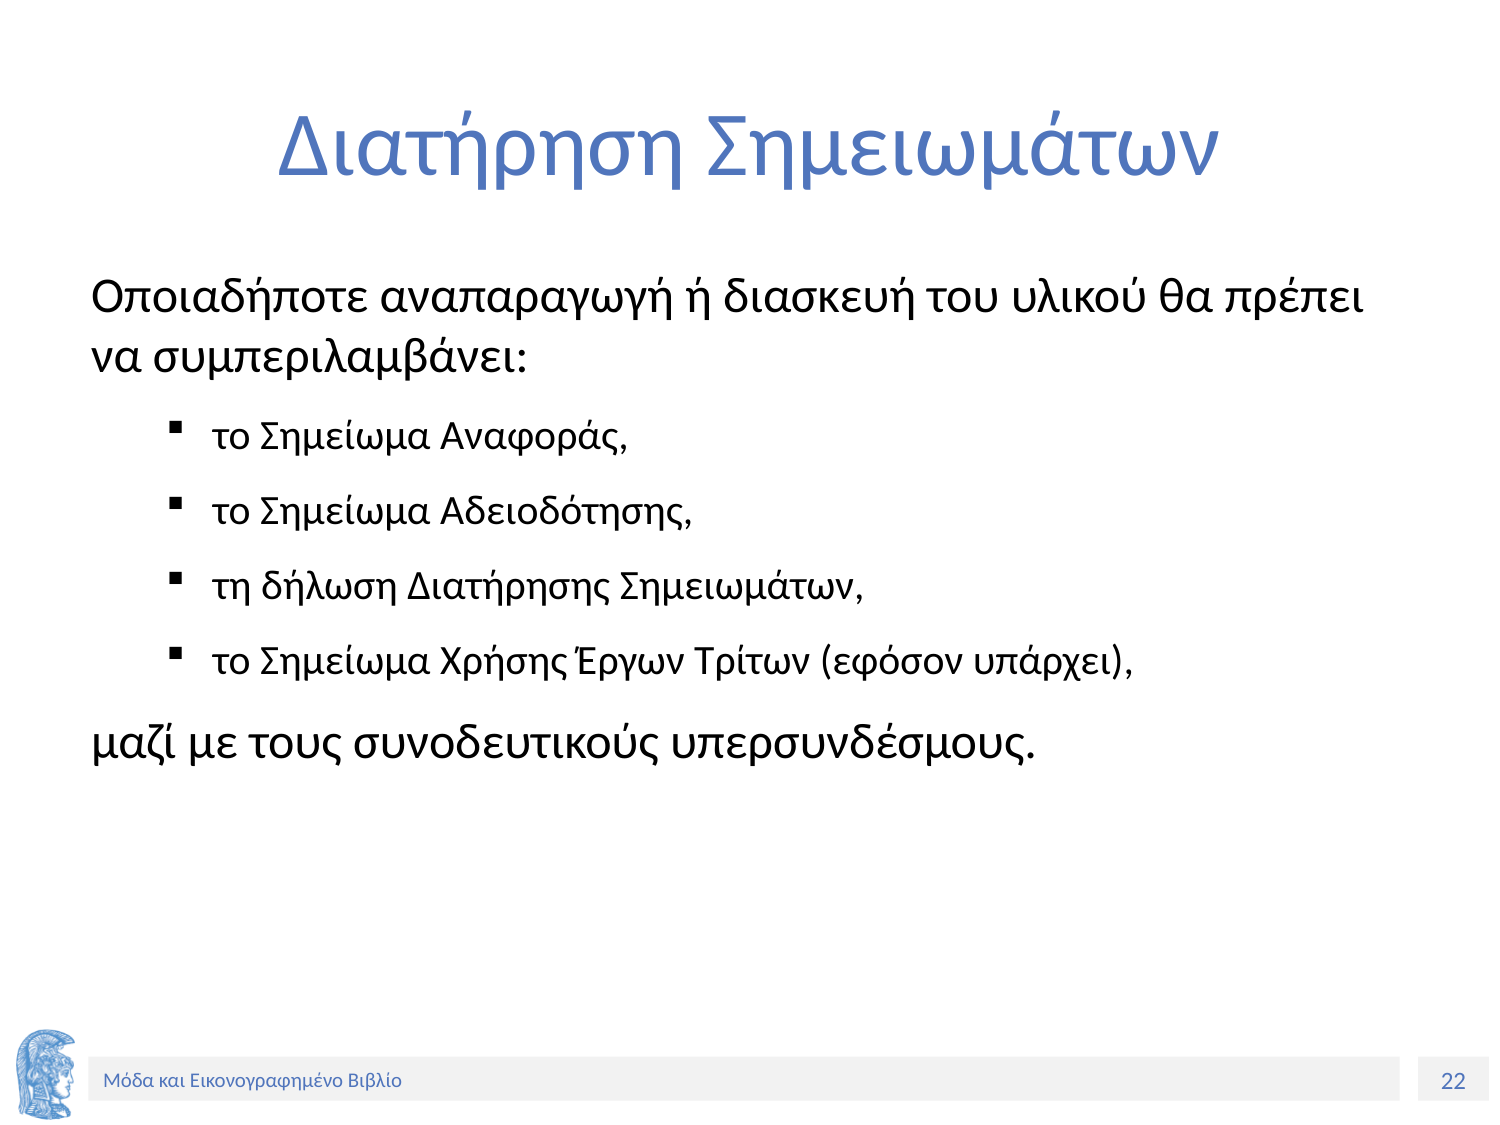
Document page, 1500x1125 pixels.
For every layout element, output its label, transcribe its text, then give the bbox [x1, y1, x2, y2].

title Διατήρηση Σημειωμάτων [75, 45, 1425, 233]
picture [9, 1026, 81, 1120]
list Οποιαδήποτε αναπαραγωγή ή διασκευή του υλικού θα πρέπει να συμπεριλαμβάνει: το Σημείωμα Αναφοράς, το Σημείωμα Αδειοδότησης, τη δήλωση Διατήρησης Σημειωμάτων, το Σημείωμα Χρήσης Έργων Τρίτων (εφόσον υπάρχει), μαζί με τους συνοδευτικούς υπερσυνδέσμους. [76, 255, 1427, 998]
